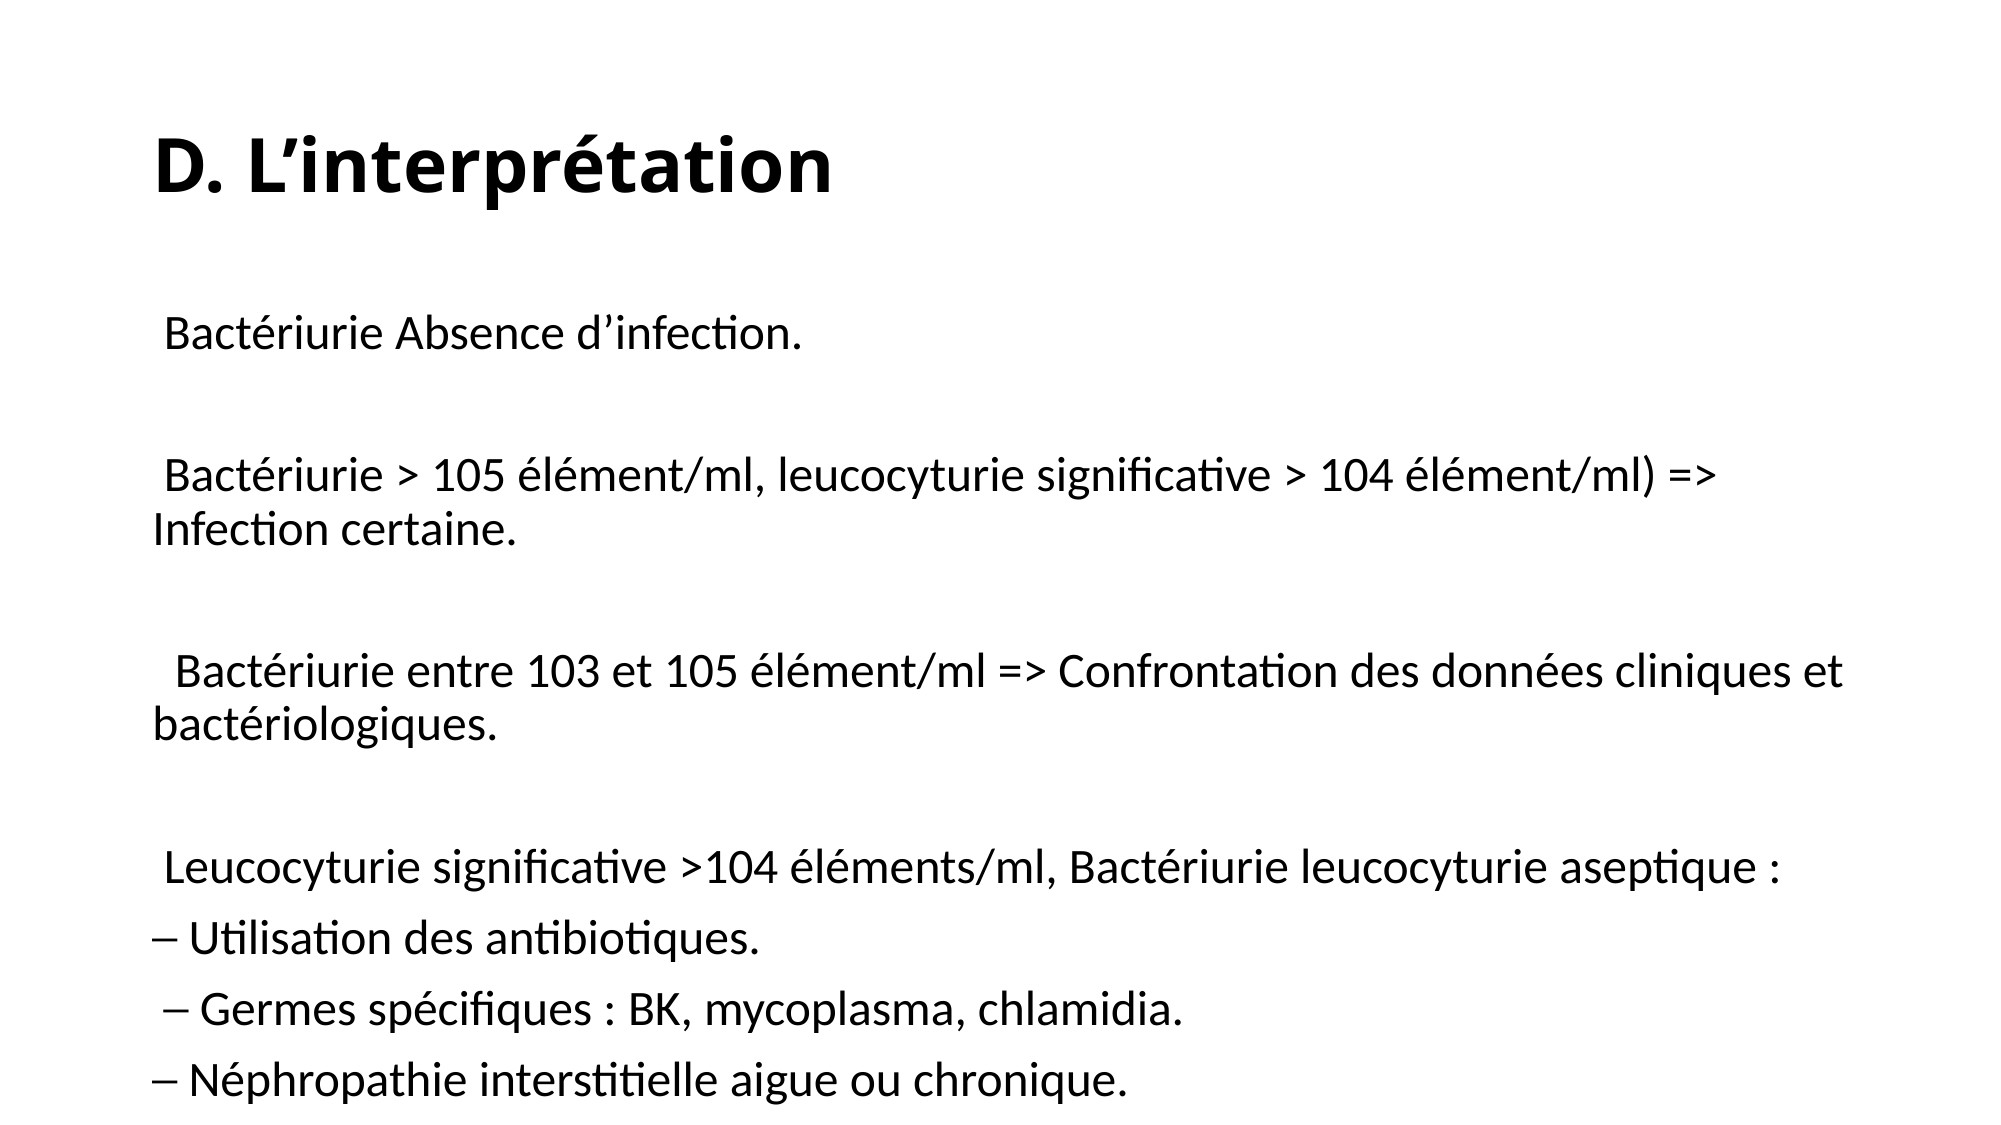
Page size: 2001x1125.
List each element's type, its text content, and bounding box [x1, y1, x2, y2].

list Bactériurie Absence d’infection. Bactériurie > 105 élément/ml, leucocyturie significative > 104 élément/ml) => Infection certaine. Bactériurie entre 103 et 105 élément/ml => Confrontation des données cliniques et bactériologiques. Leucocyturie significative >104 éléments/ml, Bactériurie leucocyturie aseptique : ─ Utilisation des antibiotiques. ─ Germes spécifiques : BK, mycoplasma, chlamidia. ─ Néphropathie interstitielle aigue ou chronique. [137, 299, 1863, 1125]
title D. L’interprétation [137, 59, 1863, 278]
